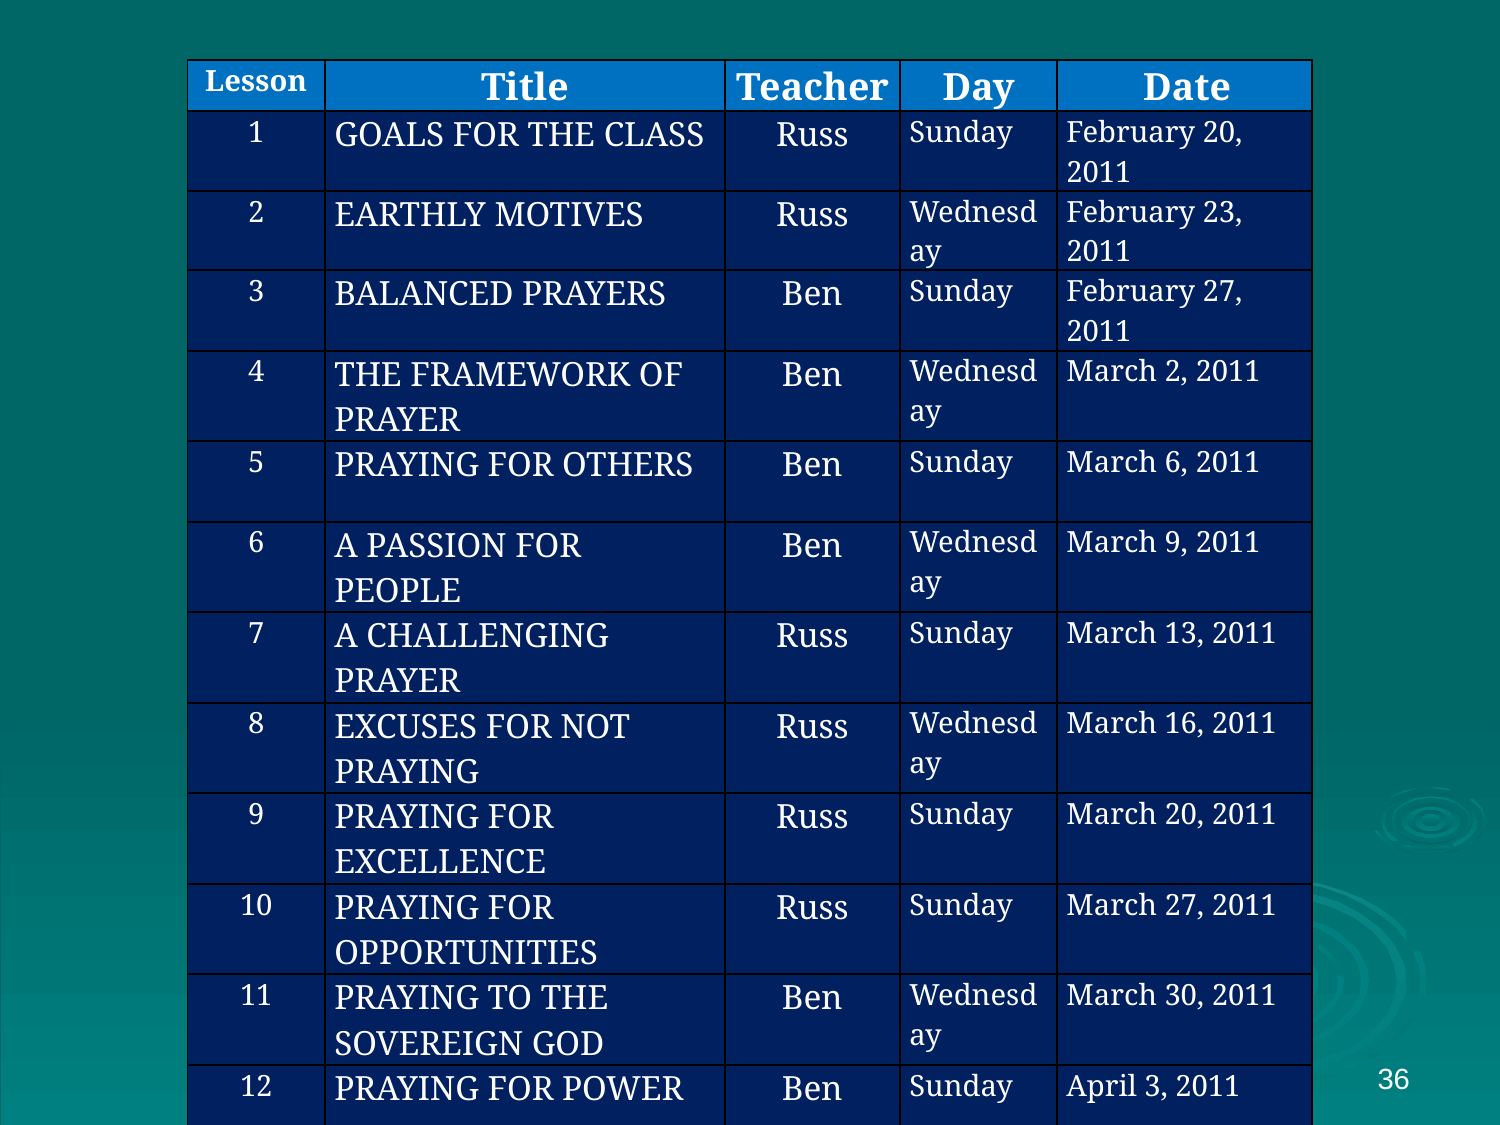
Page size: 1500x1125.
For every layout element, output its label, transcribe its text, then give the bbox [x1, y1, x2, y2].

table_cell 3 [188, 271, 324, 350]
table_cell Wednesday [901, 352, 1056, 440]
table_cell 8 [188, 704, 324, 792]
table_cell PRAYING TO THE SOVEREIGN GOD [326, 975, 724, 1064]
table_cell Ben [726, 523, 899, 611]
table_cell 6 [188, 523, 324, 611]
table_cell 4 [188, 352, 324, 440]
table_cell Russ [726, 613, 899, 702]
table_cell Wednesday [901, 975, 1056, 1064]
table_cell March 20, 2011 [1058, 794, 1311, 883]
table_cell February 23, 2011 [1058, 192, 1311, 269]
table_cell March 9, 2011 [1058, 523, 1311, 611]
table_header Title [326, 61, 724, 110]
table_cell March 2, 2011 [1058, 352, 1311, 440]
table_cell March 27, 2011 [1058, 885, 1311, 973]
table_cell 11 [188, 975, 324, 1064]
table_cell Russ [726, 794, 899, 883]
slide_number 36 [1313, 1024, 1426, 1103]
table_cell 9 [188, 794, 324, 883]
table_cell February 27, 2011 [1058, 271, 1311, 350]
table_cell Sunday [901, 112, 1056, 190]
table_cell BALANCED PRAYERS [326, 271, 724, 350]
table_cell PRAYING FOR OTHERS [326, 442, 724, 521]
table_cell PRAYING FOR POWER [326, 1066, 724, 1125]
table_cell Ben [726, 1066, 899, 1125]
table_cell EXCUSES FOR NOT PRAYING [326, 704, 724, 792]
table_cell Sunday [901, 442, 1056, 521]
table_cell Wednesday [901, 523, 1056, 611]
table_cell 10 [188, 885, 324, 973]
table_header Teacher [726, 61, 899, 110]
table_cell 5 [188, 442, 324, 521]
table_cell GOALS FOR THE CLASS [326, 112, 724, 190]
table_cell 1 [188, 112, 324, 190]
table_cell Sunday [901, 613, 1056, 702]
table_cell Ben [726, 442, 899, 521]
table_cell THE FRAMEWORK OF PRAYER [326, 352, 724, 440]
table_cell Wednesday [901, 704, 1056, 792]
table_header Date [1058, 61, 1311, 110]
table_cell March 16, 2011 [1058, 704, 1311, 792]
table_cell Ben [726, 352, 899, 440]
table_header Day [901, 61, 1056, 110]
table_cell Russ [726, 112, 899, 190]
table_cell Wednesday [901, 192, 1056, 269]
table_cell Sunday [901, 1066, 1056, 1125]
table_cell PRAYING FOR OPPORTUNITIES [326, 885, 724, 973]
table_cell February 20, 2011 [1058, 112, 1311, 190]
table_cell Sunday [901, 794, 1056, 883]
table_cell Russ [726, 192, 899, 269]
table_cell March 30, 2011 [1058, 975, 1311, 1064]
table_cell Sunday [901, 271, 1056, 350]
table_cell Russ [726, 704, 899, 792]
table_cell A CHALLENGING PRAYER [326, 613, 724, 702]
table_cell Russ [726, 885, 899, 973]
table_cell 7 [188, 613, 324, 702]
table_cell Ben [726, 975, 899, 1064]
table_cell A PASSION FOR PEOPLE [326, 523, 724, 611]
table_cell EARTHLY MOTIVES [326, 192, 724, 269]
table_cell PRAYING FOR EXCELLENCE [326, 794, 724, 883]
table_header Lesson [188, 61, 324, 110]
table_cell Sunday [901, 885, 1056, 973]
table_cell March 13, 2011 [1058, 613, 1311, 702]
table_cell 2 [188, 192, 324, 269]
table_cell March 6, 2011 [1058, 442, 1311, 521]
table_cell 12 [188, 1066, 324, 1125]
table_cell Ben [726, 271, 899, 350]
table_cell April 3, 2011 [1058, 1066, 1311, 1125]
